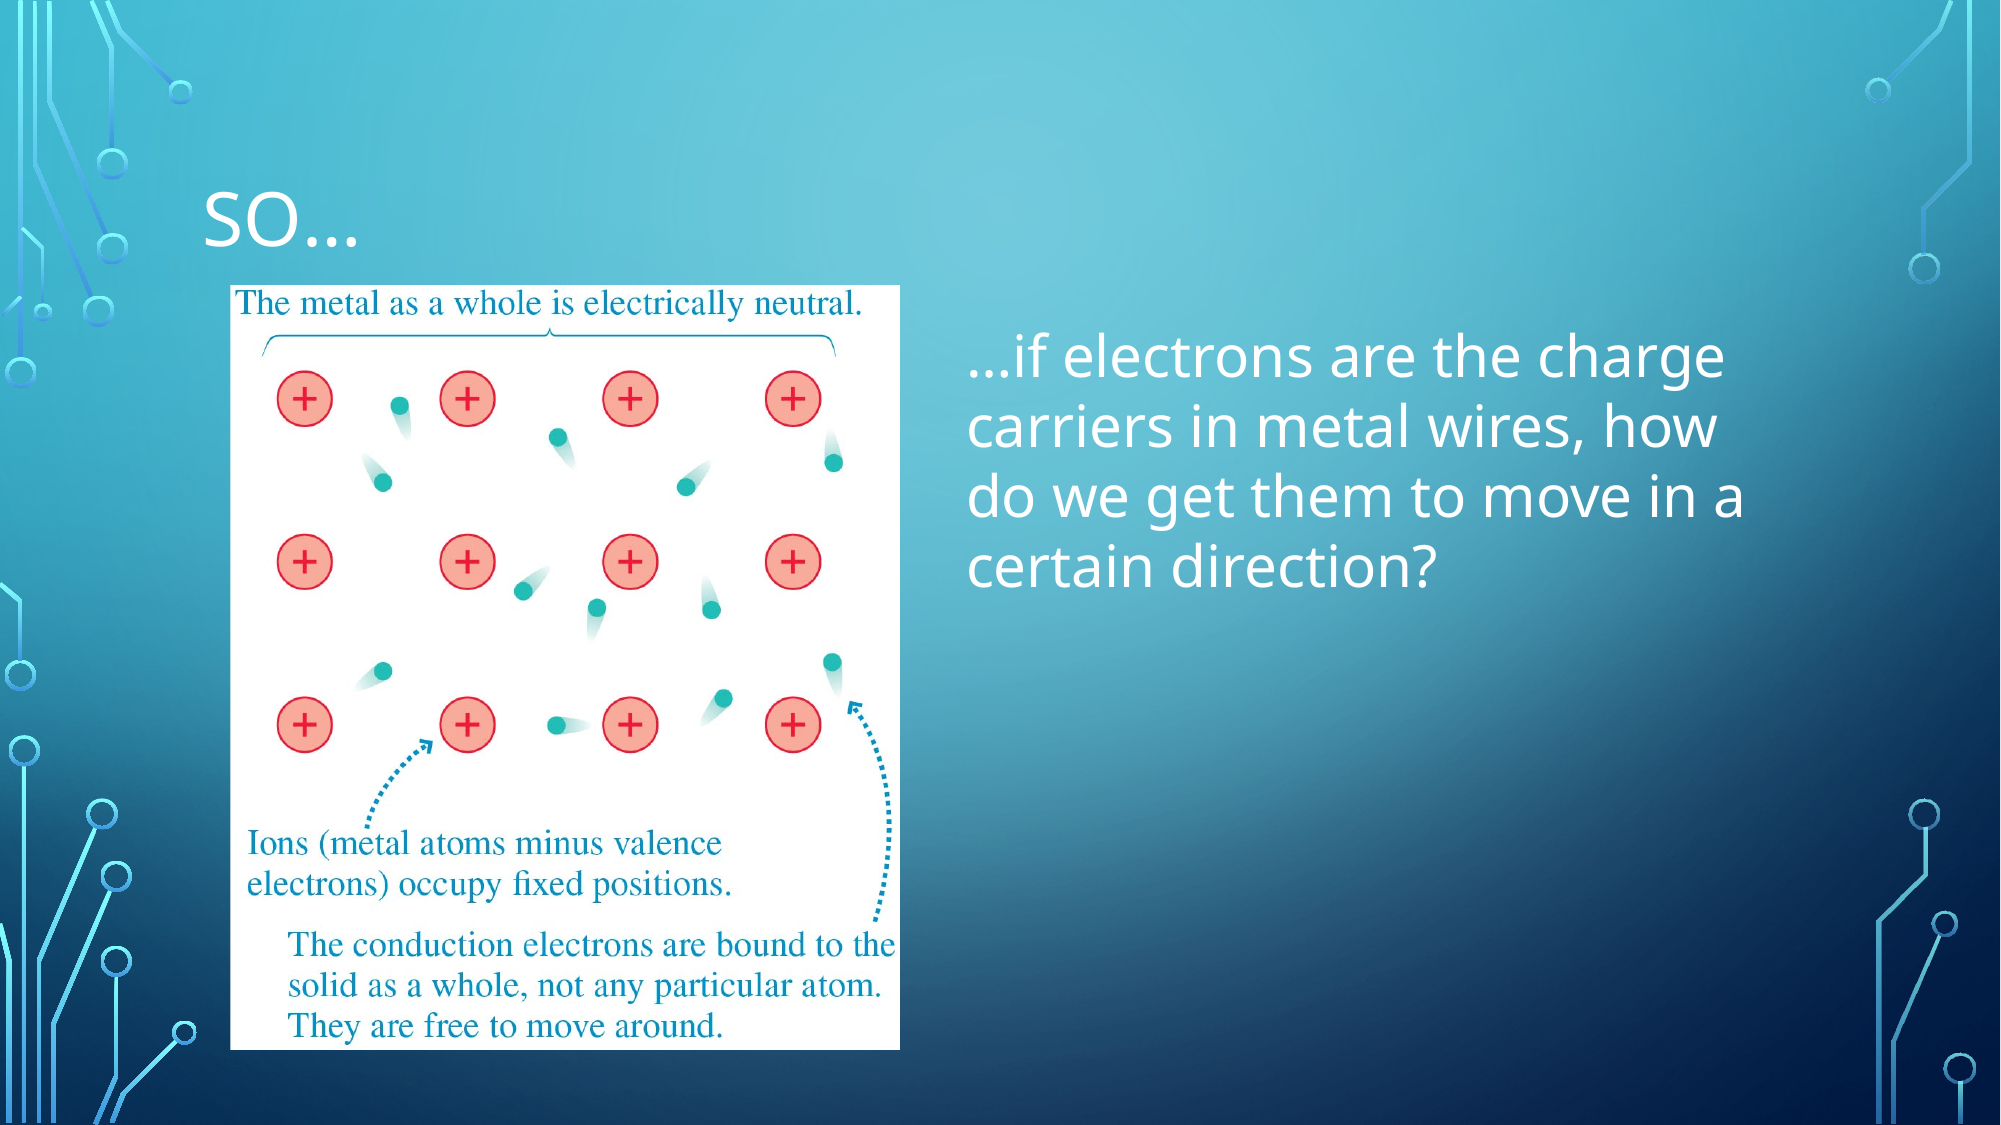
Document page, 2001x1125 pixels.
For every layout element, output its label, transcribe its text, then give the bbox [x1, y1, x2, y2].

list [230, 284, 901, 1050]
text_box …if electrons are the charge carriers in metal wires, how do we get them to move in a certain direction? [951, 312, 1796, 607]
title So… [187, 101, 1813, 344]
